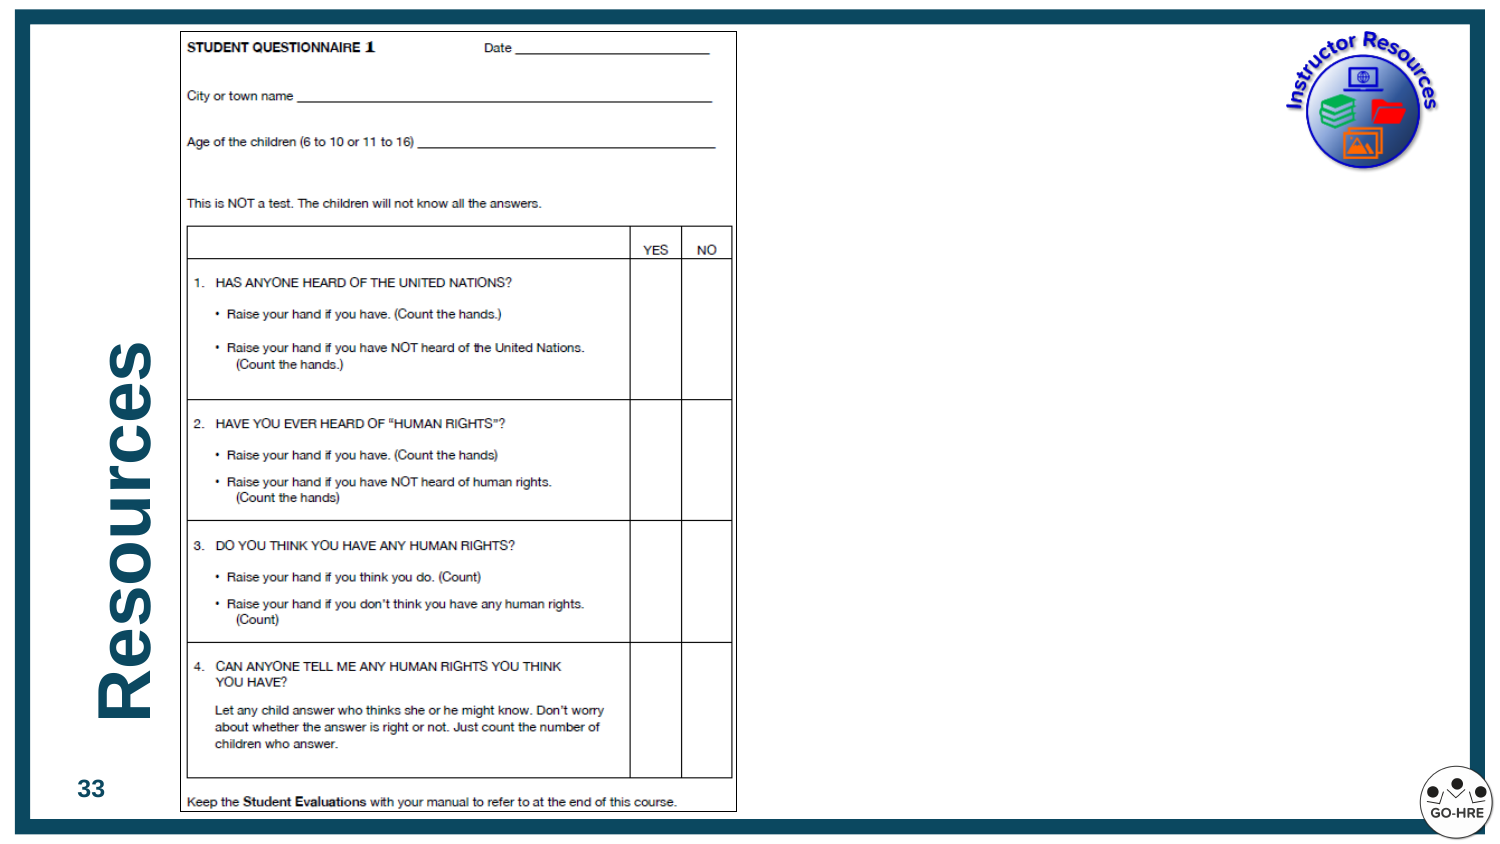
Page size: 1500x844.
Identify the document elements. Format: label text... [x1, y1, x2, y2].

picture [1419, 765, 1495, 841]
title Resources [30, 189, 175, 739]
picture [1285, 30, 1441, 181]
picture [180, 31, 738, 813]
slide_number 33 [30, 755, 121, 820]
